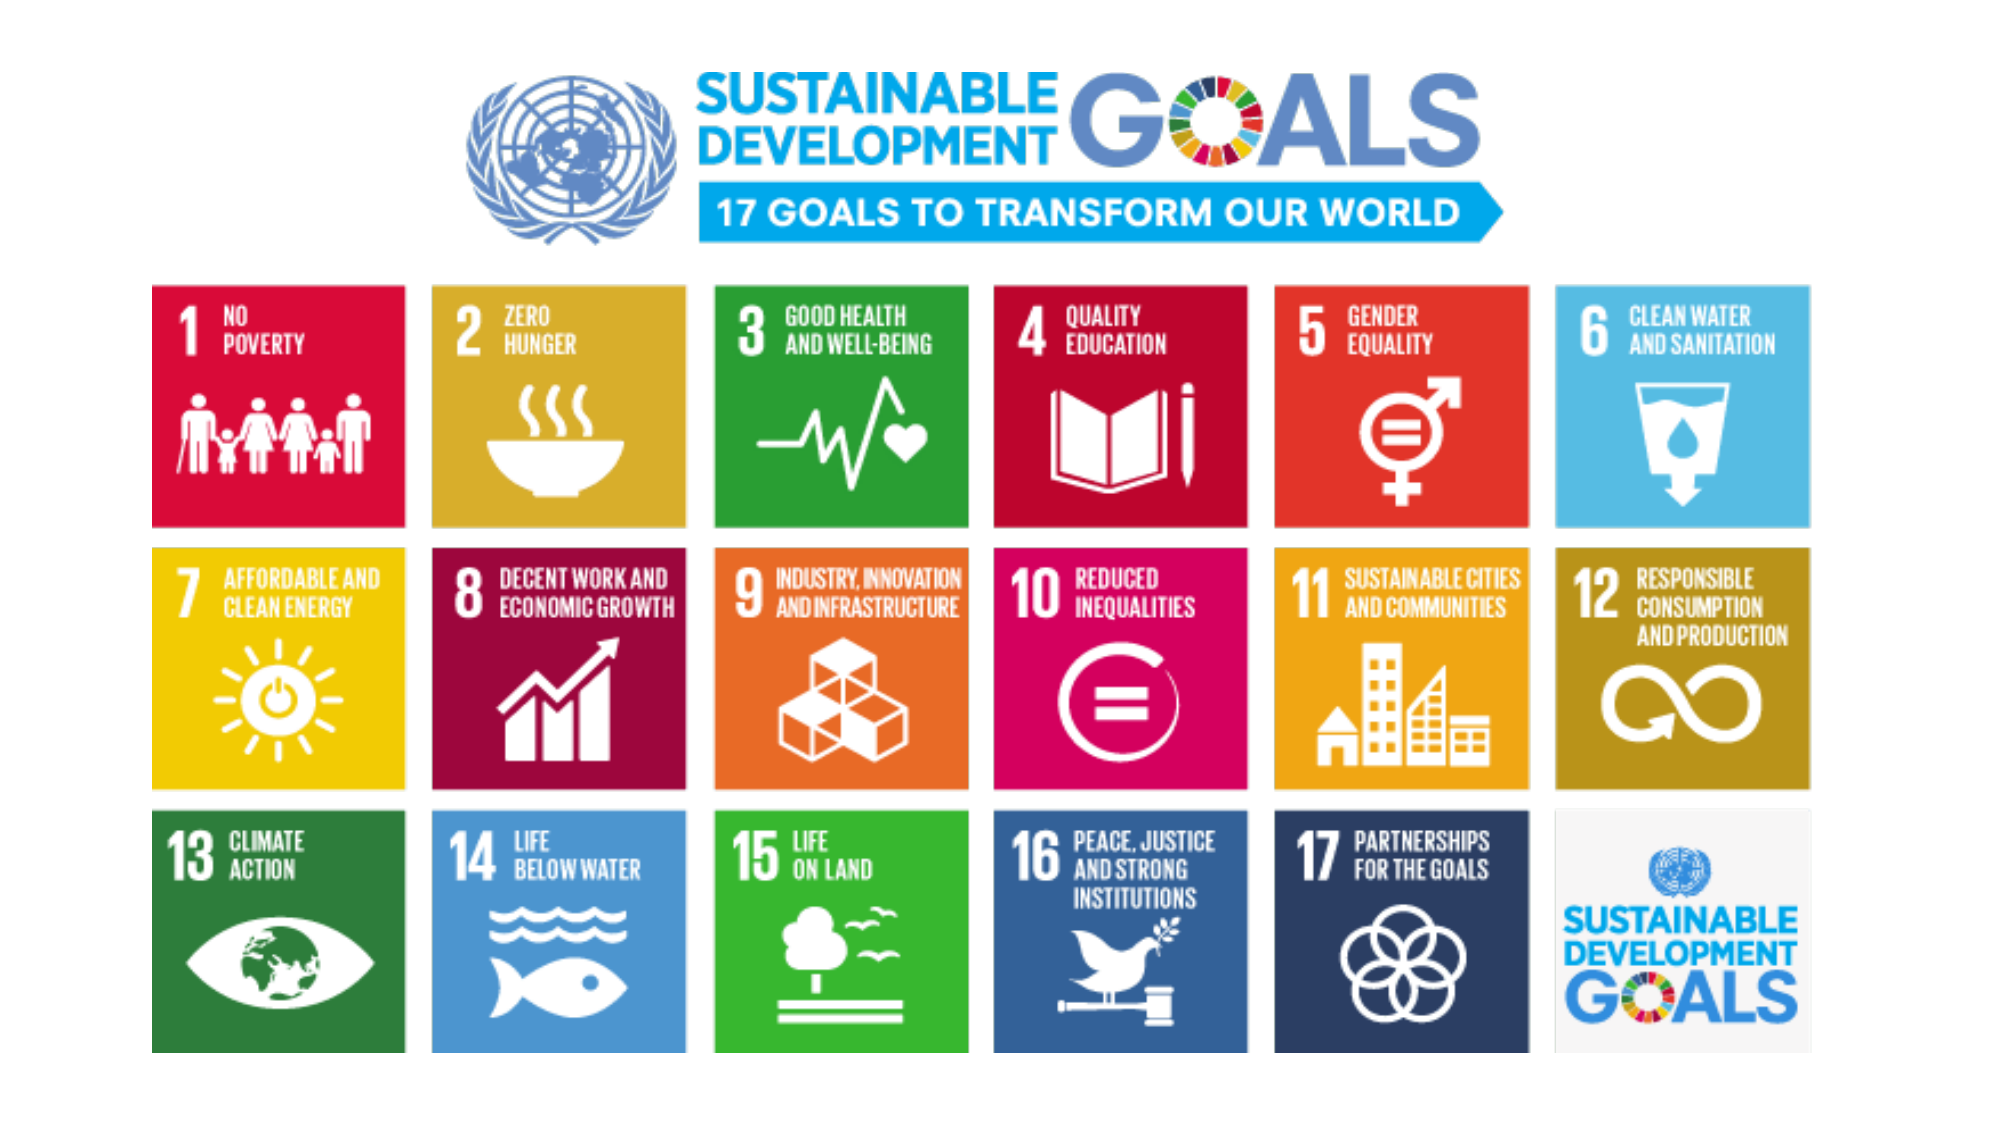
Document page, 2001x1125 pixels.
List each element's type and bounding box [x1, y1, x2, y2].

picture [971, 96, 986, 106]
picture [152, 72, 1814, 1053]
picture [971, 78, 984, 89]
picture [935, 85, 943, 97]
picture [739, 72, 754, 106]
picture [891, 72, 909, 94]
picture [839, 85, 848, 97]
